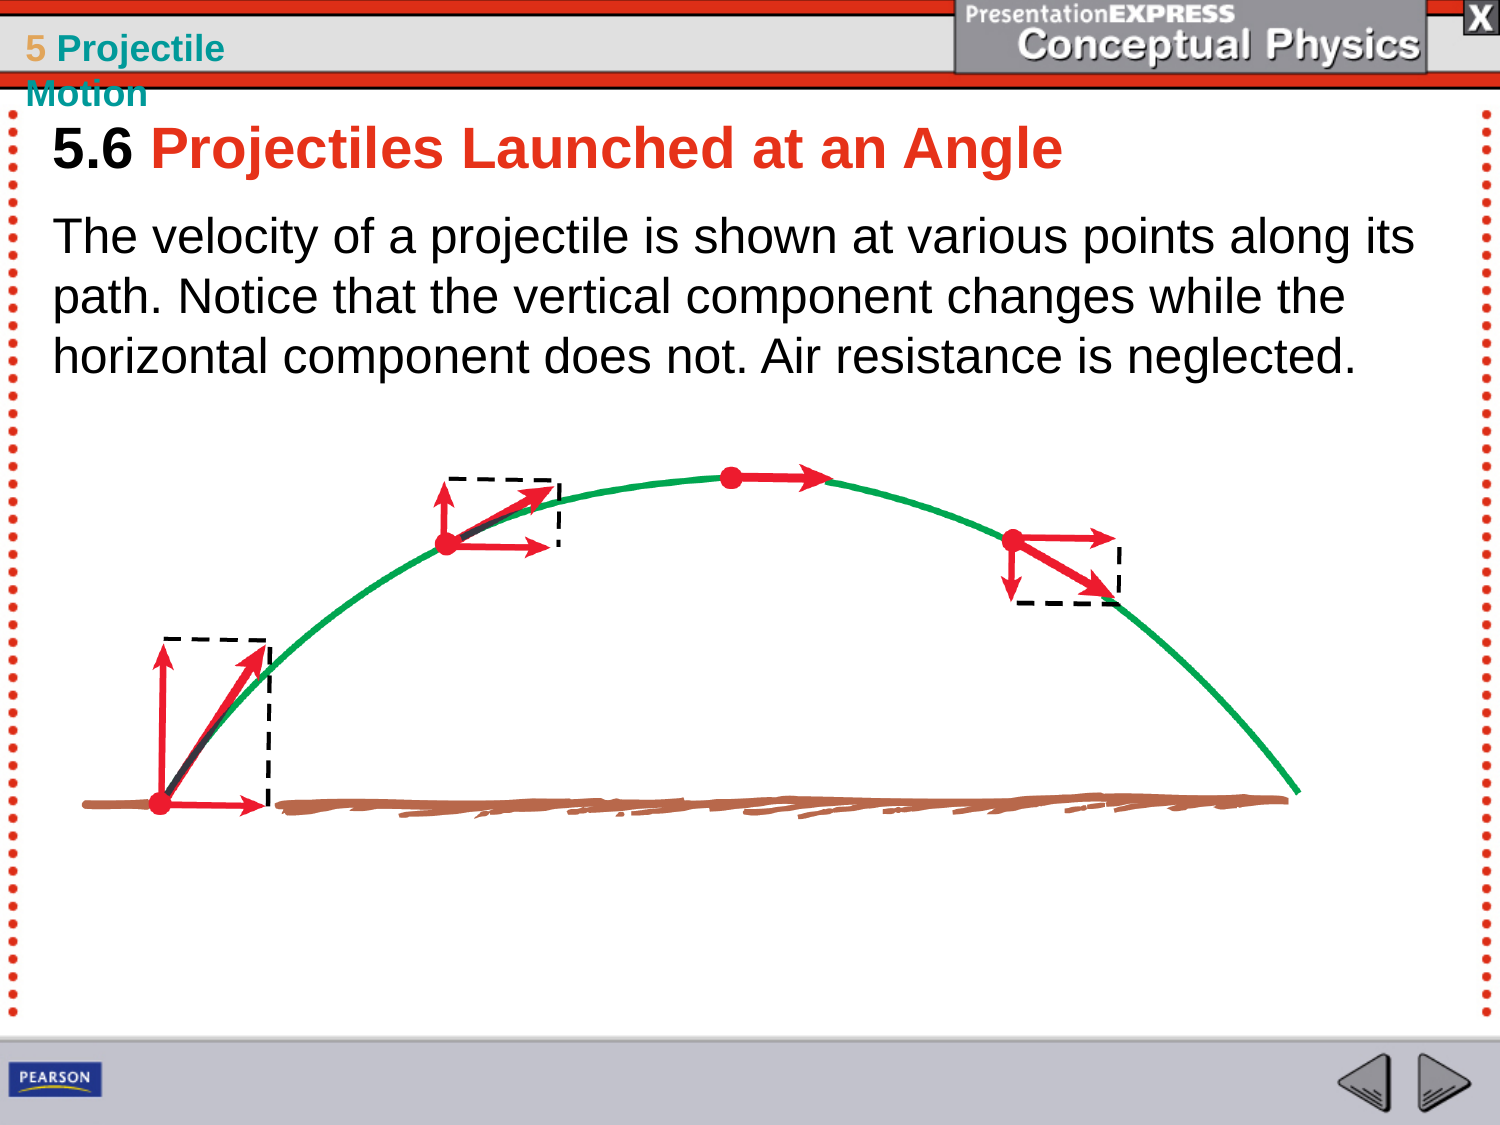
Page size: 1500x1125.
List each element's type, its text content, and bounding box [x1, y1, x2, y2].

picture [0, 0, 1500, 1125]
text_box 5.6 Projectiles Launched at an Angle [37, 102, 1375, 188]
text_box The velocity of a projectile is shown at various points along its path. Notice that the vertical component changes while the horizontal component does not. Air resistance is neglected. [37, 196, 1450, 392]
